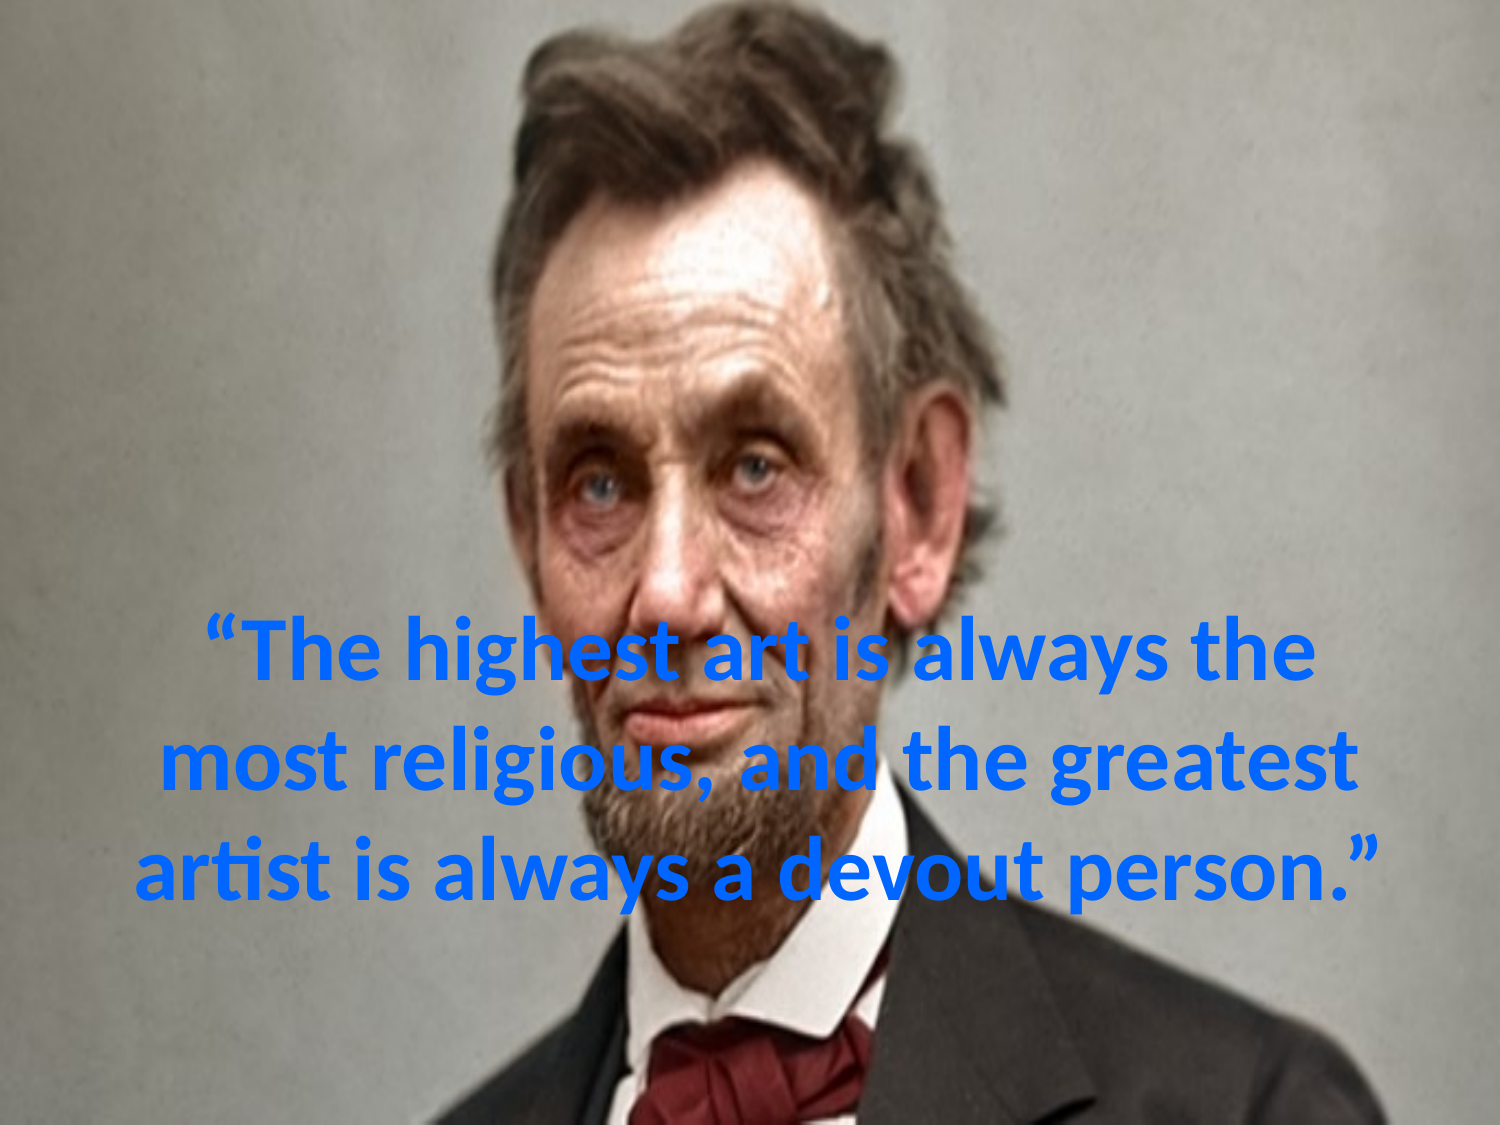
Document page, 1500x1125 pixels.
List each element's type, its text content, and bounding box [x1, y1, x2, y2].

picture [0, 0, 1500, 1125]
title “The highest art is always the most religious, and the greatest artist is always a devout person.” [84, 545, 1435, 963]
